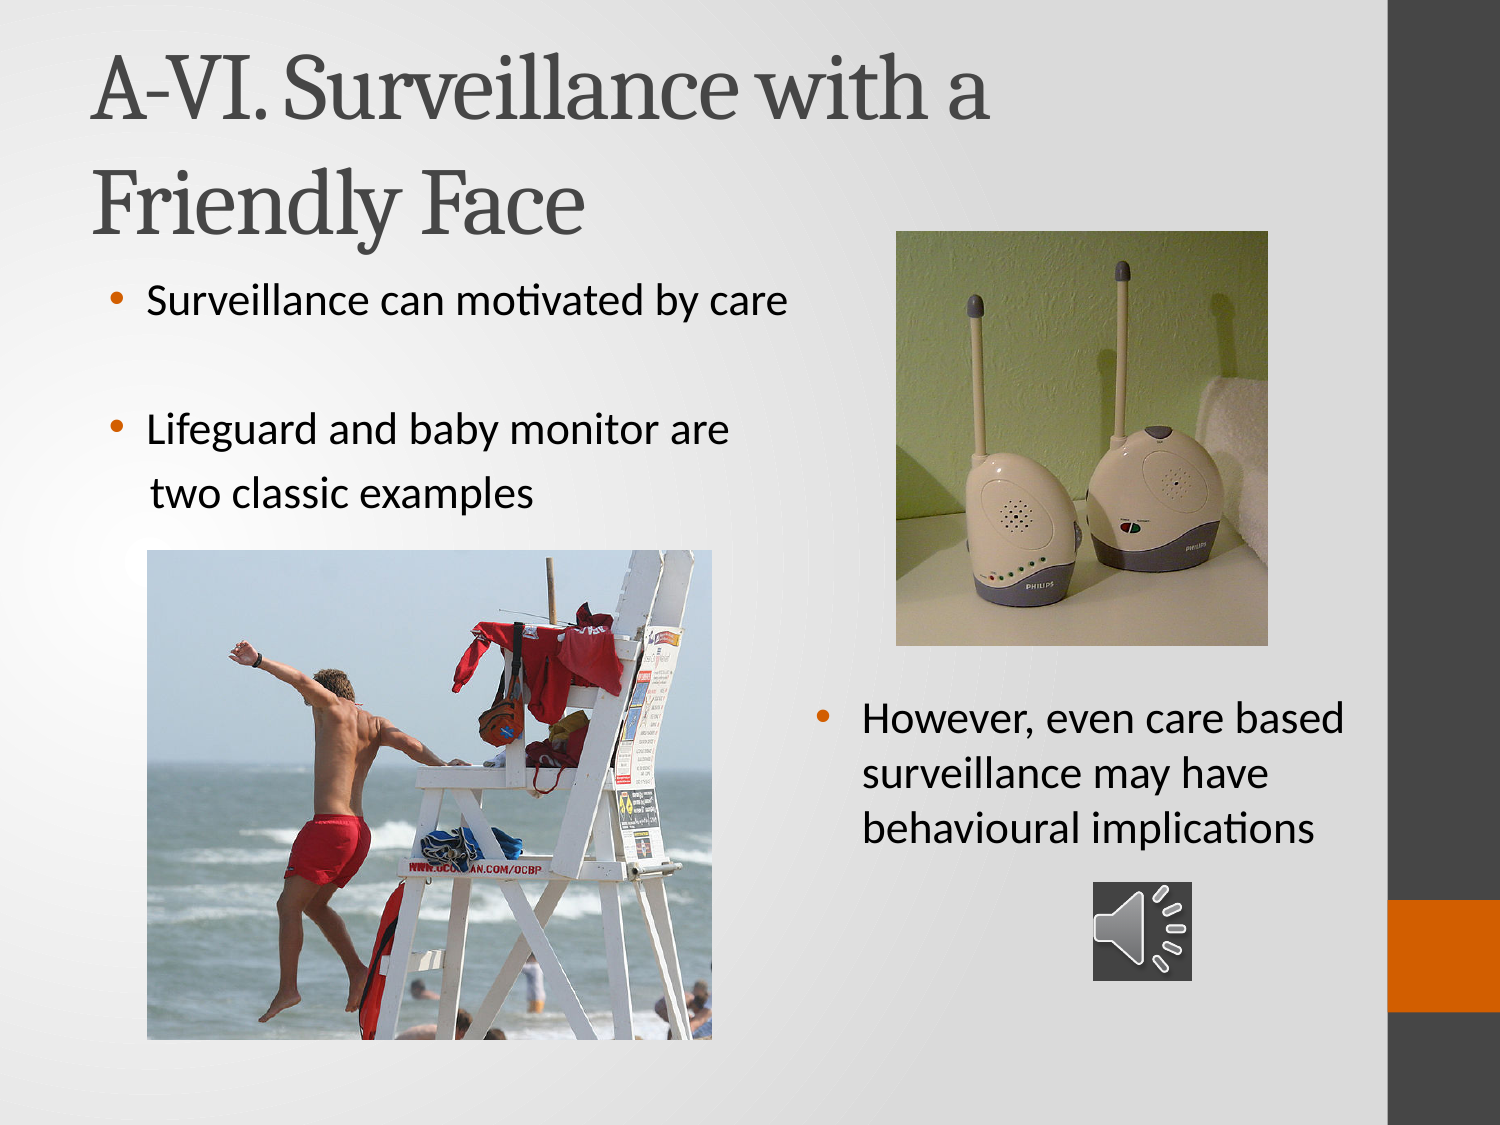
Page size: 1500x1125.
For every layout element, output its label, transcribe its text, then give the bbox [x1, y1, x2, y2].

picture [1092, 880, 1194, 982]
picture [896, 231, 1269, 646]
title A-VI. Surveillance with a Friendly Face [75, 45, 1325, 233]
picture [147, 550, 713, 1040]
text_box However, even care based surveillance may have behavioural implications [800, 680, 1365, 861]
list Surveillance can motivated by care Lifeguard and baby monitor are two classic examples [75, 262, 1325, 1050]
